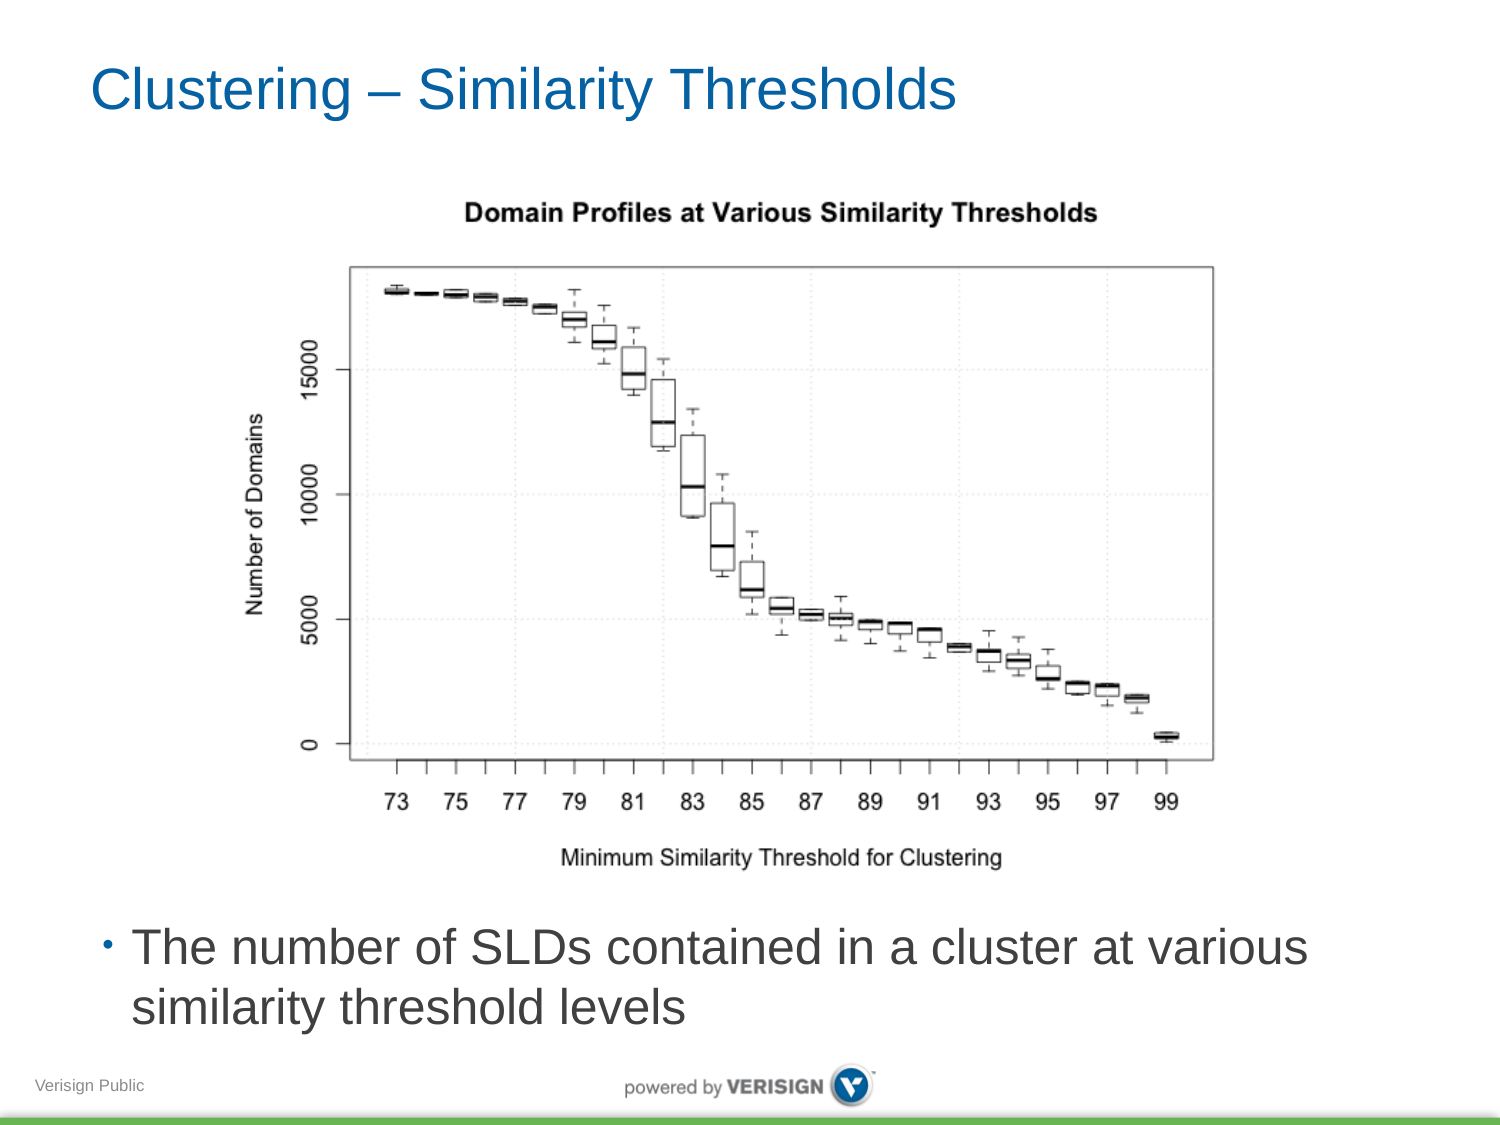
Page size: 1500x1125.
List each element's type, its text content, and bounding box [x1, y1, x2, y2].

picture [622, 1058, 878, 1112]
picture [238, 155, 1272, 901]
text_box The number of SLDs contained in a cluster at various similarity threshold levels [87, 906, 1401, 1056]
title Clustering – Similarity Thresholds [75, 40, 1425, 132]
